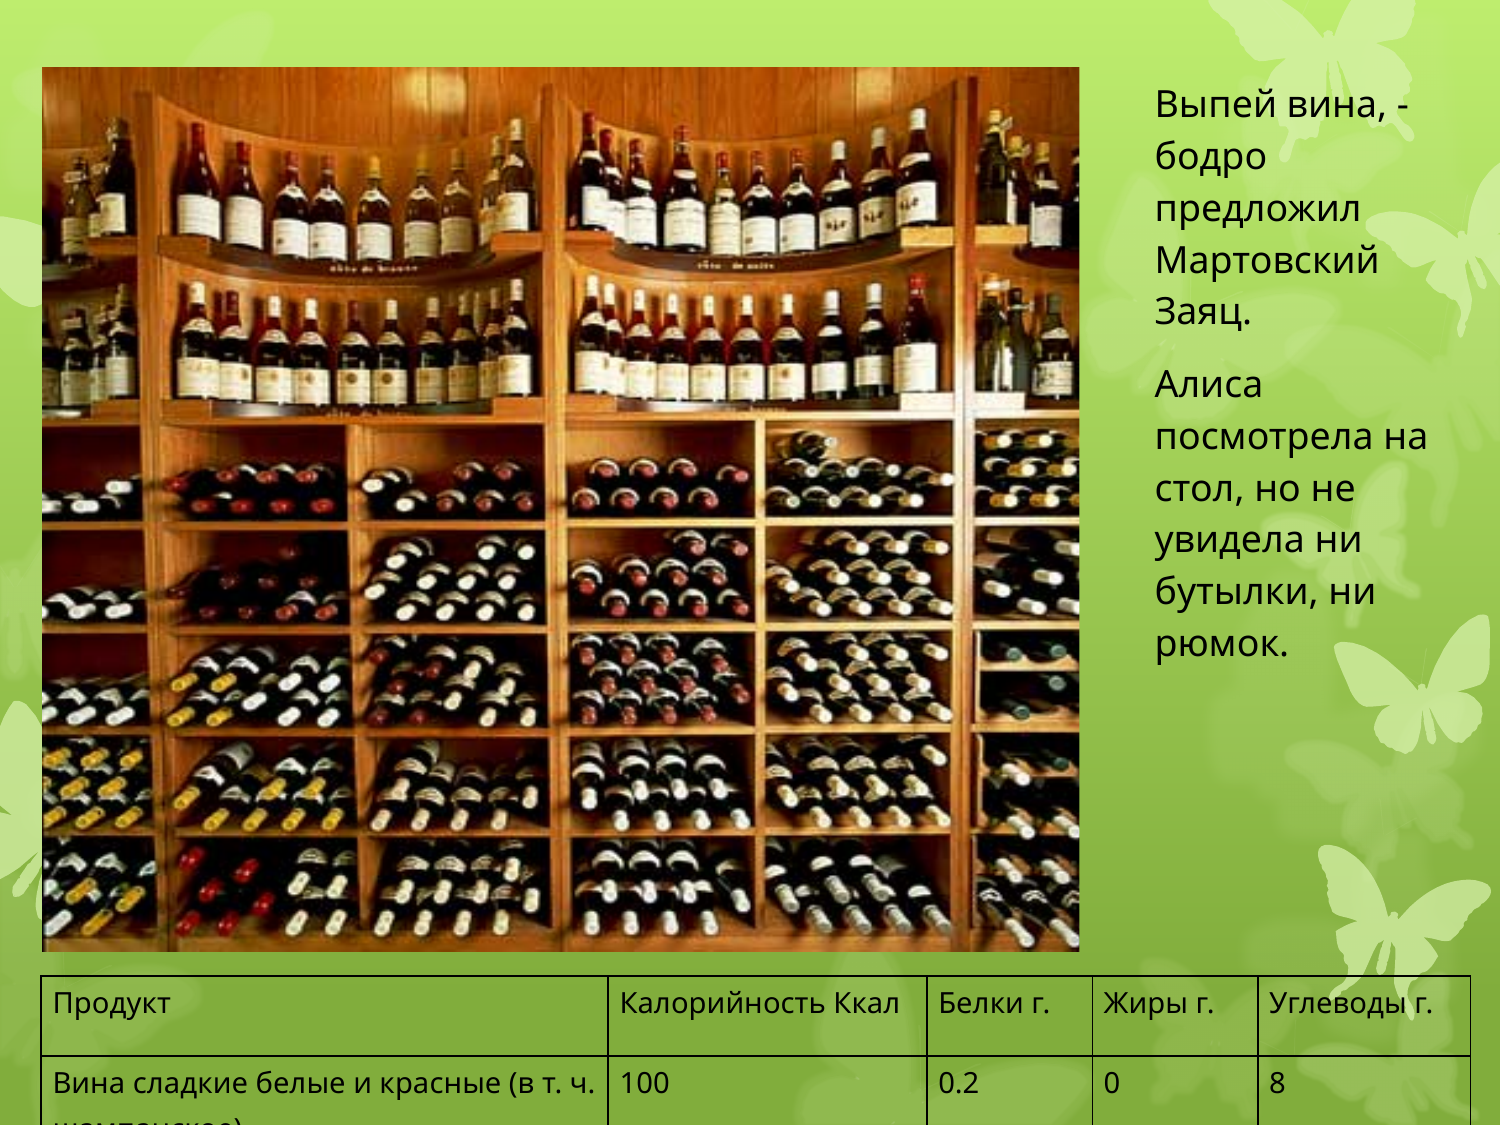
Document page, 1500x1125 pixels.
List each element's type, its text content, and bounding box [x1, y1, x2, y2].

table_header Продукт [42, 995, 607, 1055]
text_box Выпей вина, - бодро предложил Мартовский Заяц. Алиса посмотрела на стол, но не увидела ни бутылки, ни рюмок. [1139, 66, 1485, 728]
table_cell Вина сладкие белые и красные (в т. ч. шампанское) [42, 1057, 607, 1125]
table_cell 0 [1093, 1057, 1257, 1125]
table_cell 100 [609, 1057, 926, 1125]
table_header Белки г. [928, 977, 1092, 1055]
table_cell 0.2 [928, 1057, 1092, 1125]
table_header Калорийность Ккал [609, 995, 926, 1055]
table_header Углеводы г. [1259, 977, 1470, 1055]
table_cell 8 [1259, 1057, 1470, 1125]
table_header Жиры г. [1093, 977, 1257, 1055]
picture [40, 65, 1080, 987]
